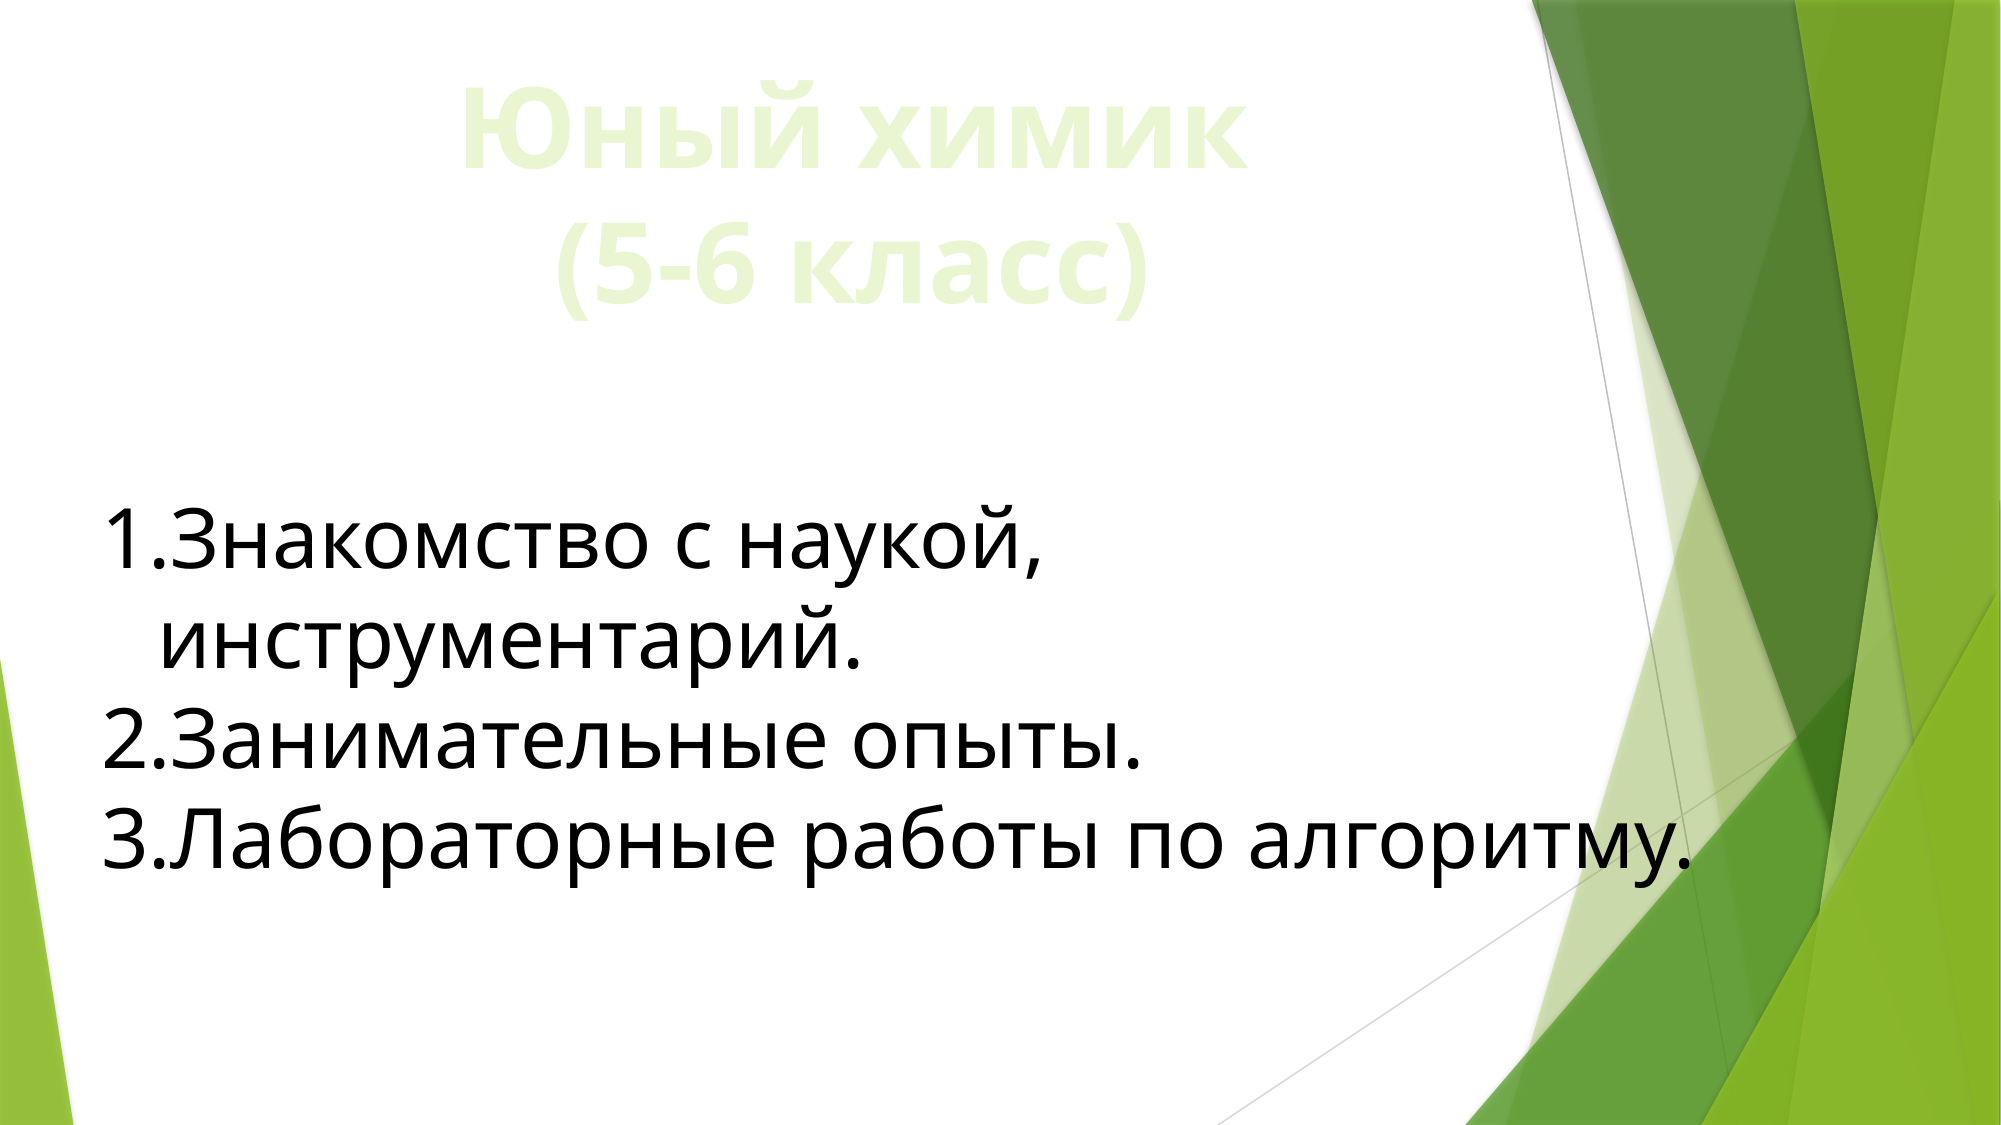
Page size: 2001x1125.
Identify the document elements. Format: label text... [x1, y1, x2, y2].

text_box Юный химик (5-6 класс) [441, 48, 1265, 334]
text_box Знакомство с наукой, инструментарий. Занимательные опыты. Лабораторные работы по алгоритму. [86, 478, 1744, 893]
